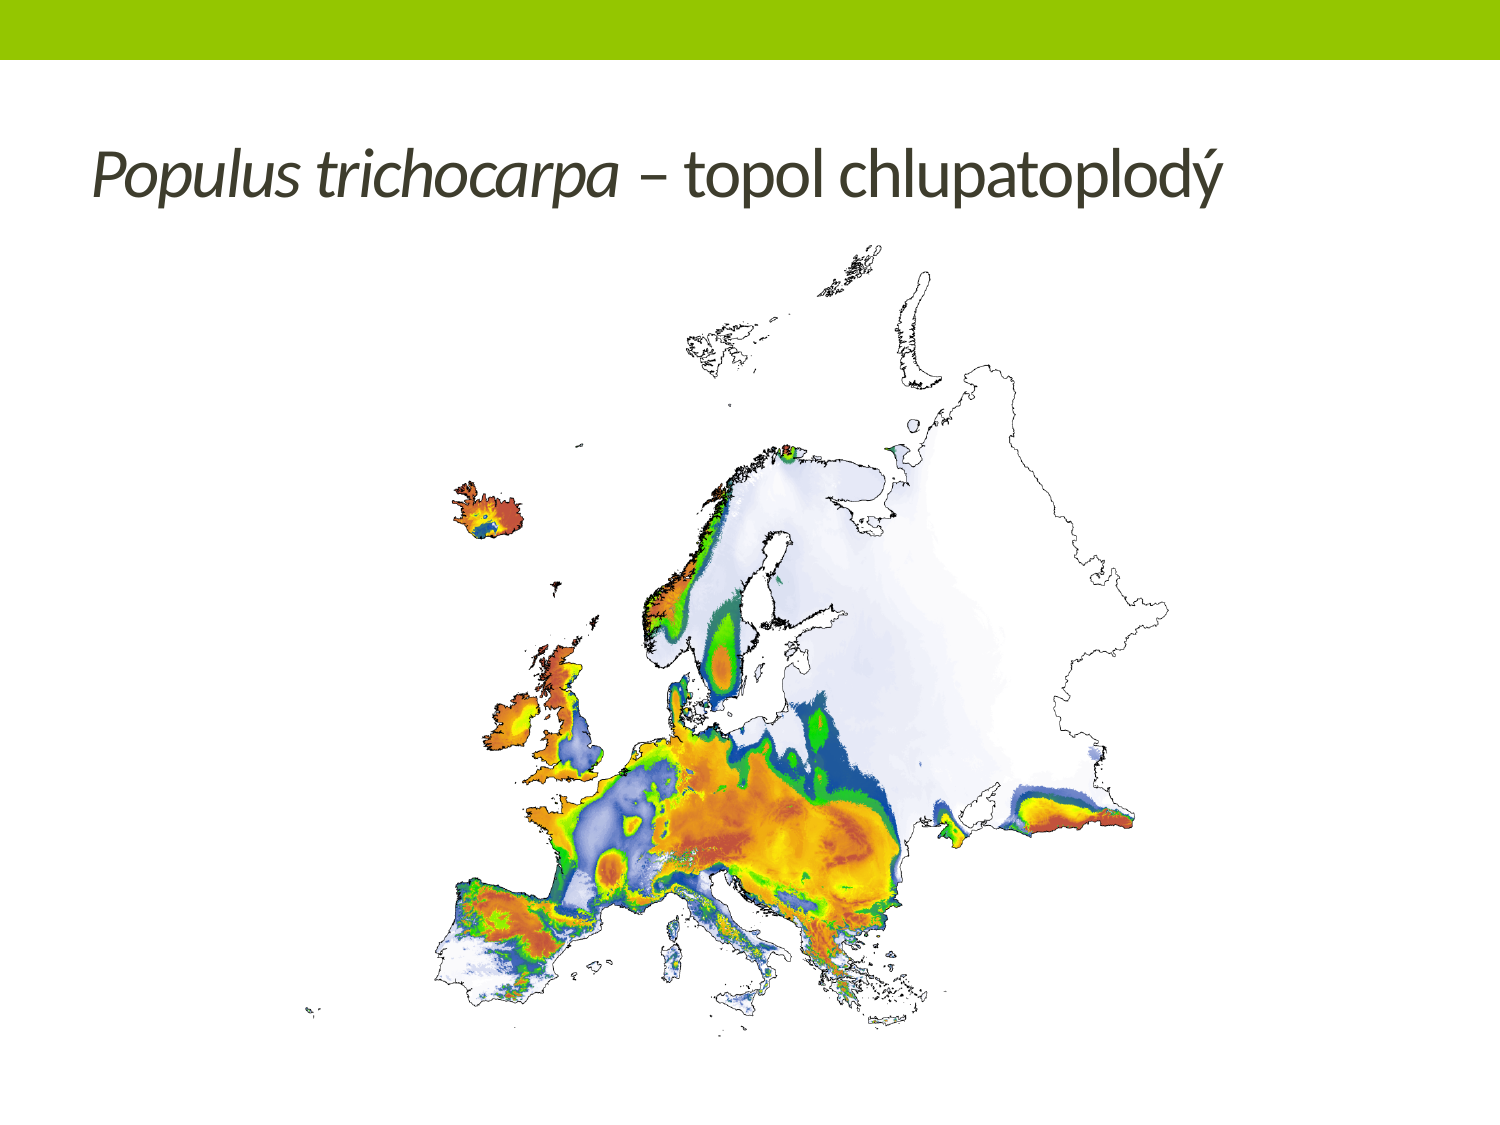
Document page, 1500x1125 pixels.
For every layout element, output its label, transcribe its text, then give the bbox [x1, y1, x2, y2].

title Populus trichocarpa – topol chlupatoplodý [75, 87, 1425, 250]
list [300, 207, 1182, 1125]
